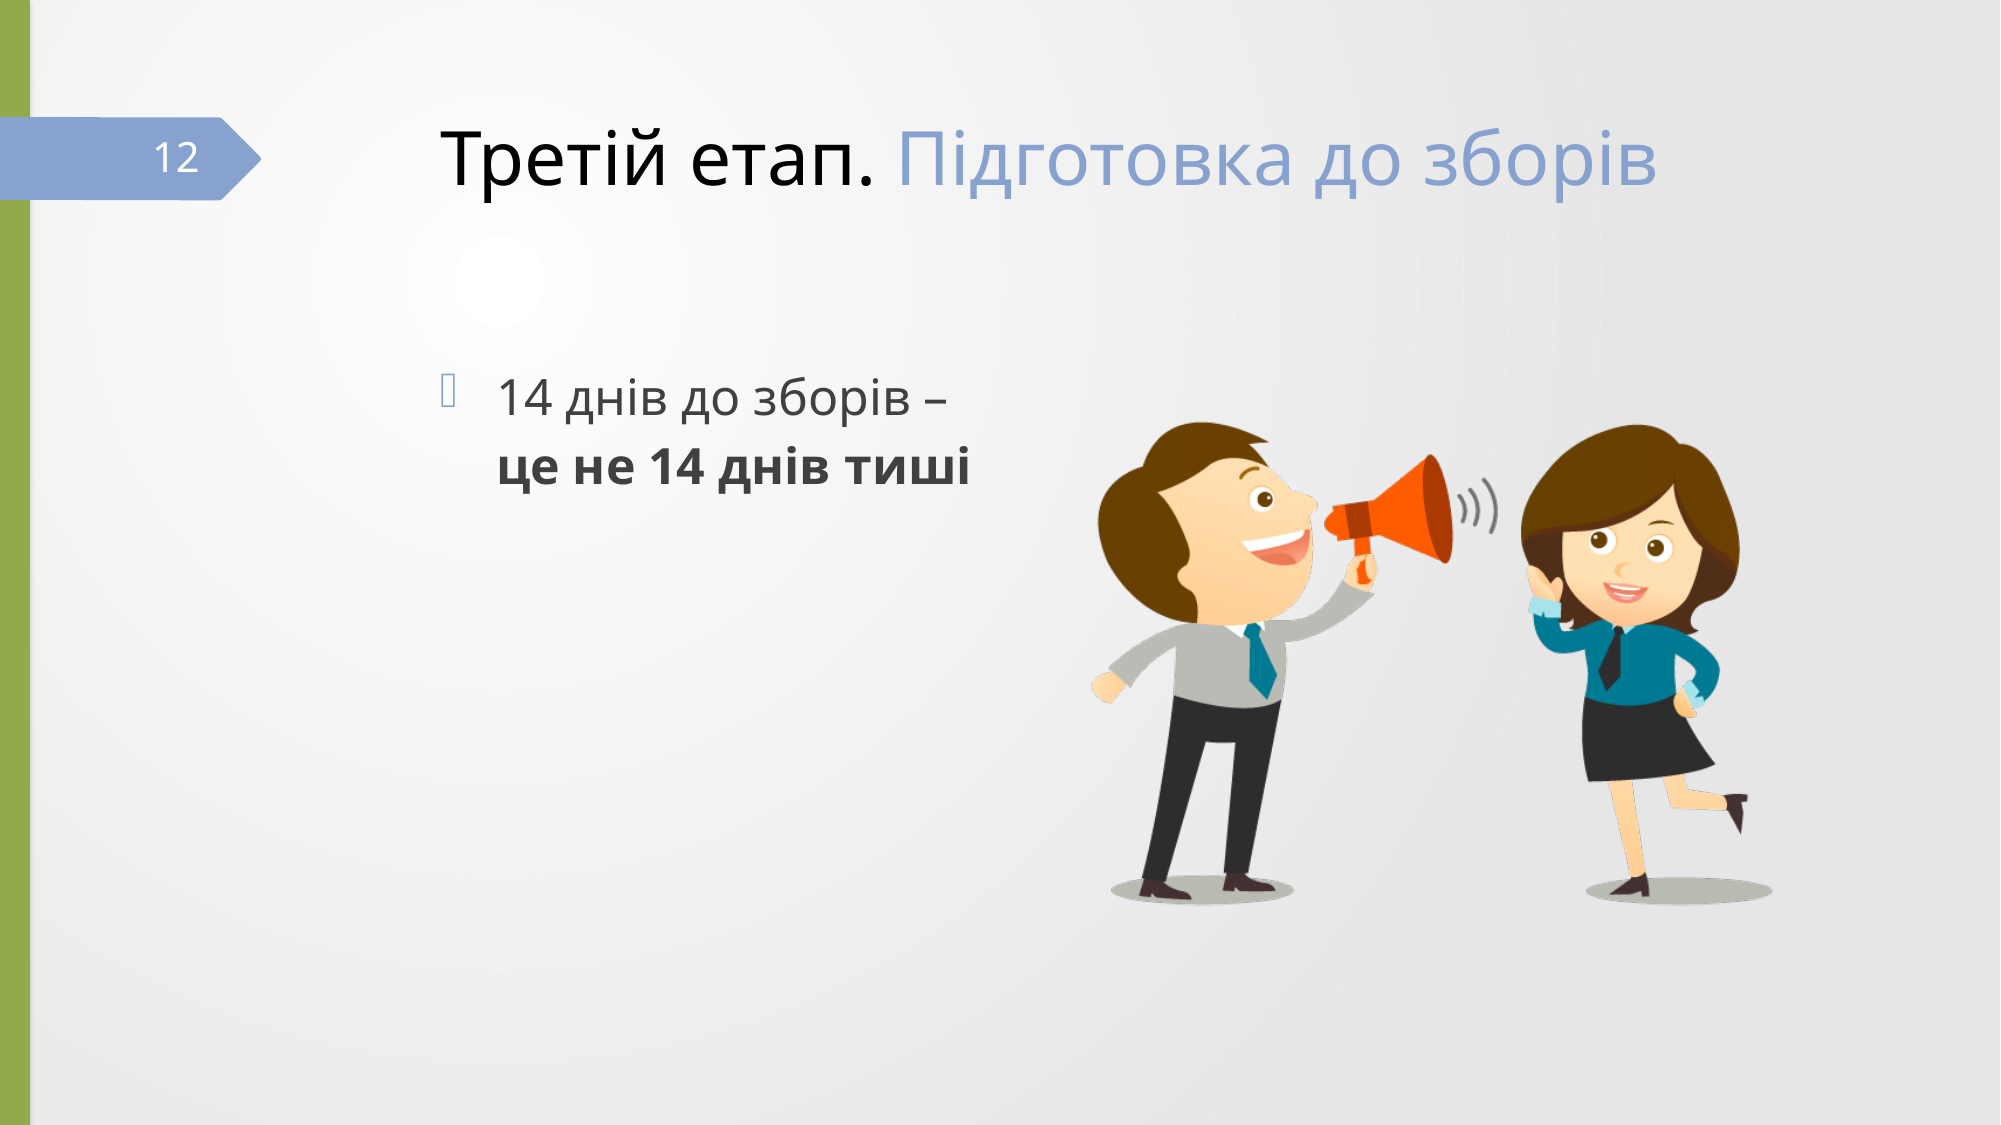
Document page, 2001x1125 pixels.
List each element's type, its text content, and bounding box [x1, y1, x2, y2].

slide_number 12 [87, 129, 216, 190]
list 14 днів до зборів – це не 14 днів тиші [424, 350, 1888, 970]
picture [976, 349, 1864, 958]
title Третій етап. Підготовка до зборів [425, 102, 1888, 313]
